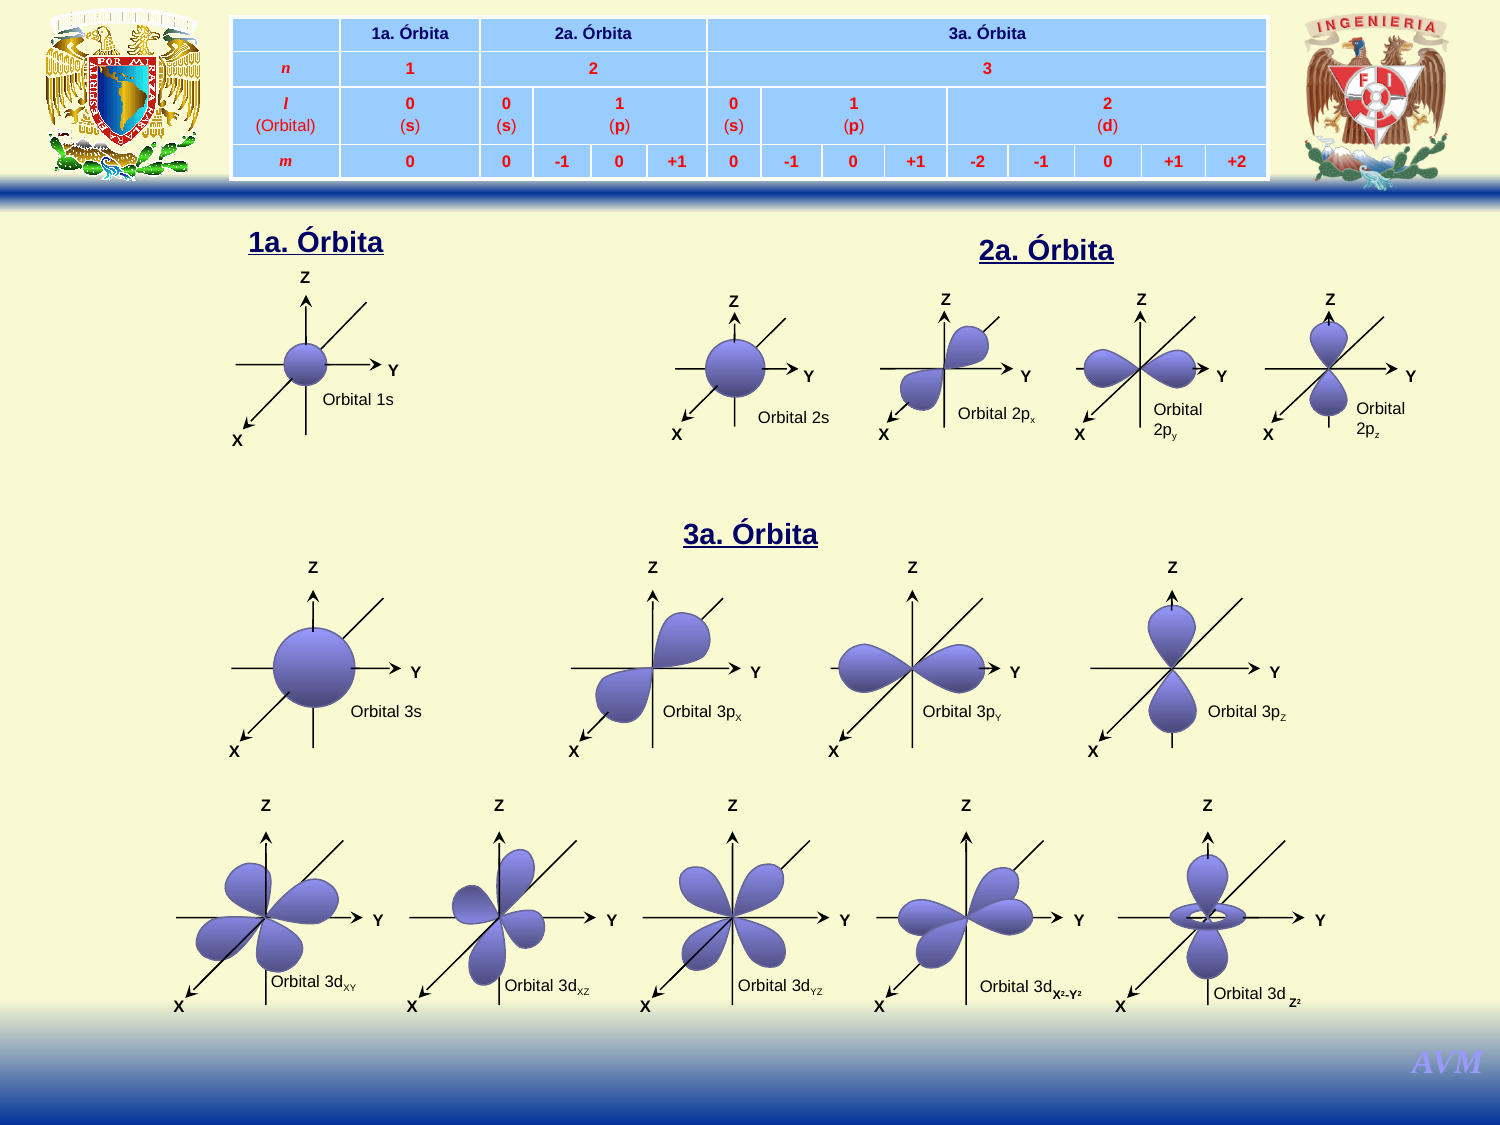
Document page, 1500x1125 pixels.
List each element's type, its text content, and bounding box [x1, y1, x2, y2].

table_cell 0 [823, 145, 884, 177]
table_cell +1 [648, 145, 706, 177]
table_cell 1 [341, 52, 479, 86]
table_cell 0 [708, 145, 760, 177]
table_cell +1 [1142, 145, 1205, 177]
table_cell 0 (s) [708, 88, 760, 144]
text_box 2a. Órbita [964, 223, 1129, 274]
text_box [863, 280, 1434, 453]
table_cell -1 [534, 145, 590, 177]
table_cell 0 (s) [341, 88, 479, 144]
picture [46, 8, 200, 181]
table_cell 0 [481, 145, 532, 177]
table_cell +1 [885, 145, 946, 177]
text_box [216, 259, 410, 458]
table_cell 3 [708, 52, 1266, 86]
table_cell -2 [948, 145, 1007, 177]
table_cell 0 [592, 145, 646, 177]
table_cell n [233, 52, 339, 86]
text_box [656, 282, 845, 452]
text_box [553, 549, 1320, 769]
picture [1299, 5, 1453, 198]
table_header 3a. Órbita [708, 19, 1266, 51]
table_cell 2 [481, 52, 706, 86]
table_cell -1 [762, 145, 821, 177]
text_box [158, 787, 1342, 1025]
table_cell 1 (p) [534, 88, 706, 144]
table_cell l (Orbital) [233, 88, 339, 144]
text_box 3a. Órbita [668, 508, 833, 548]
table_cell -1 [1009, 145, 1074, 177]
table_header [233, 19, 339, 51]
table_cell 2 (d) [948, 88, 1266, 144]
table_cell 1 (p) [762, 88, 946, 144]
table_cell 0 [1075, 145, 1141, 177]
table_cell +2 [1206, 145, 1266, 177]
table_cell m [233, 145, 339, 177]
table_cell 0 [341, 145, 479, 177]
text_box 1a. Órbita [233, 215, 399, 257]
table_header 2a. Órbita [481, 19, 706, 51]
table_cell 0 (s) [481, 88, 532, 144]
table_header 1a. Órbita [341, 19, 479, 51]
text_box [213, 549, 439, 769]
